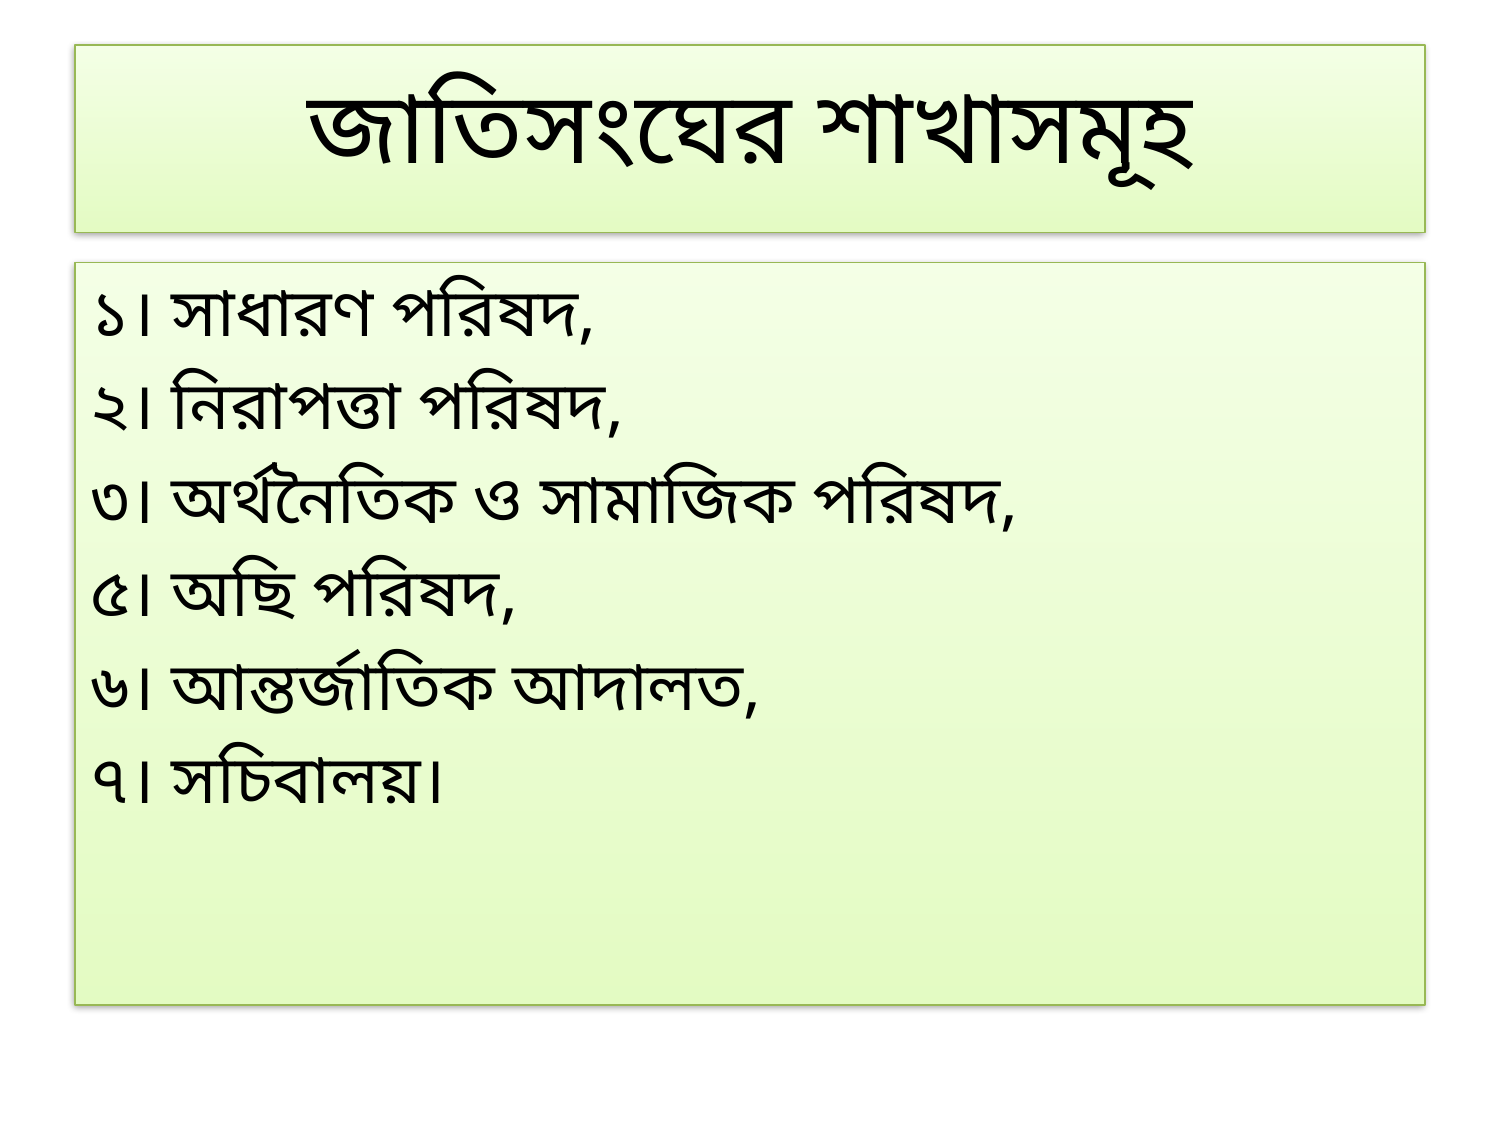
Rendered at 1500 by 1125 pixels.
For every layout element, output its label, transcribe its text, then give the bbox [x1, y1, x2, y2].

list ১। সাধারণ পরিষদ, ২। নিরাপত্তা পরিষদ, ৩। অর্থনৈতিক ও সামাজিক পরিষদ, ৫। অছি পরিষদ, ৬। আন্তর্জাতিক আদালত, ৭। সচিবালয়। [74, 262, 1426, 1006]
title জাতিসংঘের শাখাসমূহ [74, 44, 1426, 233]
